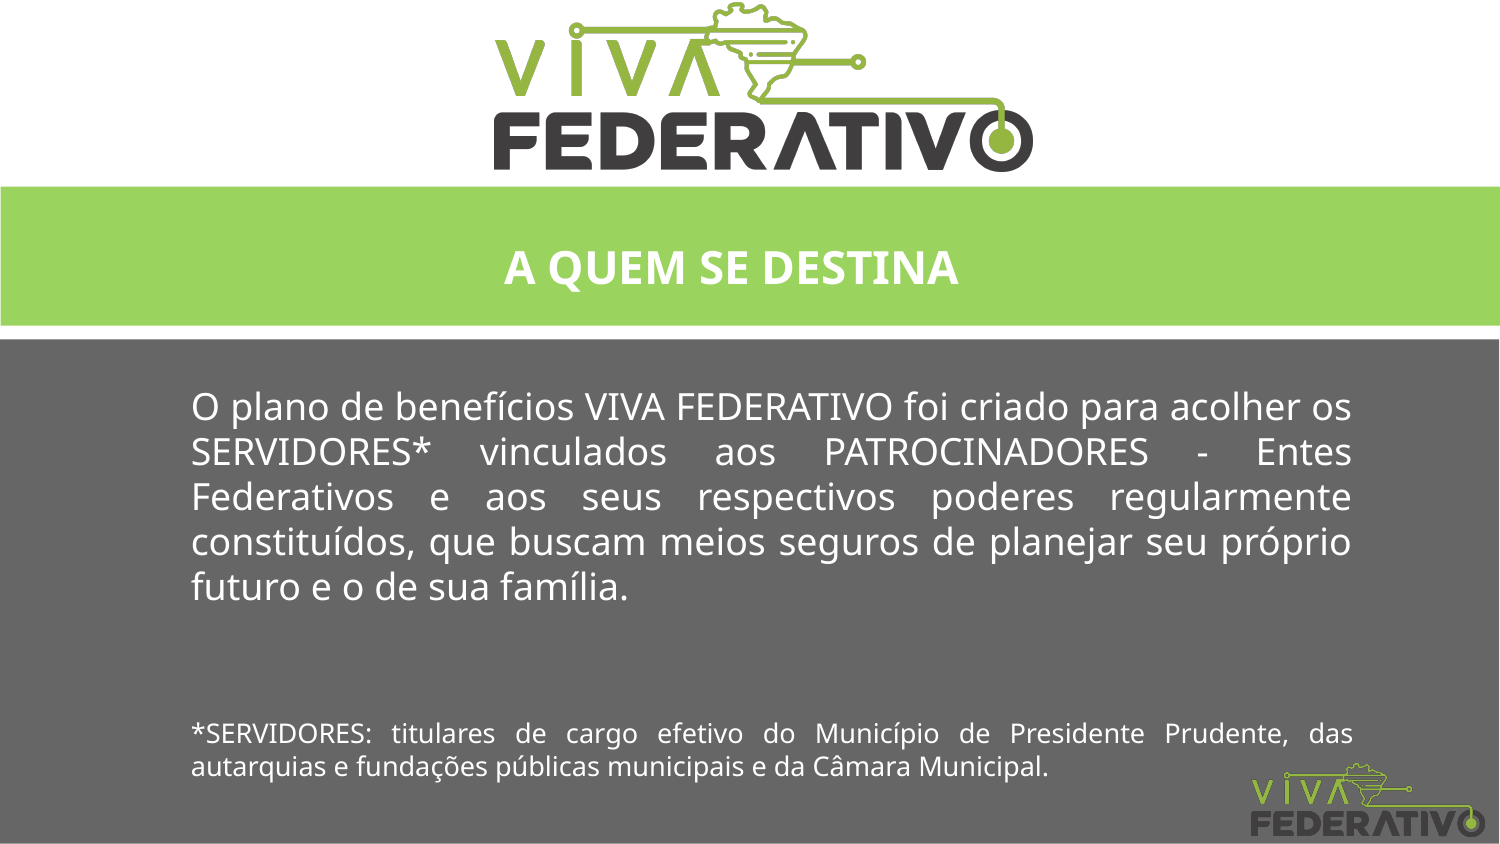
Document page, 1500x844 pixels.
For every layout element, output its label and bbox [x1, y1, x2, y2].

text_box [0, 186, 1500, 844]
picture [1251, 763, 1485, 837]
picture [494, 2, 1034, 172]
